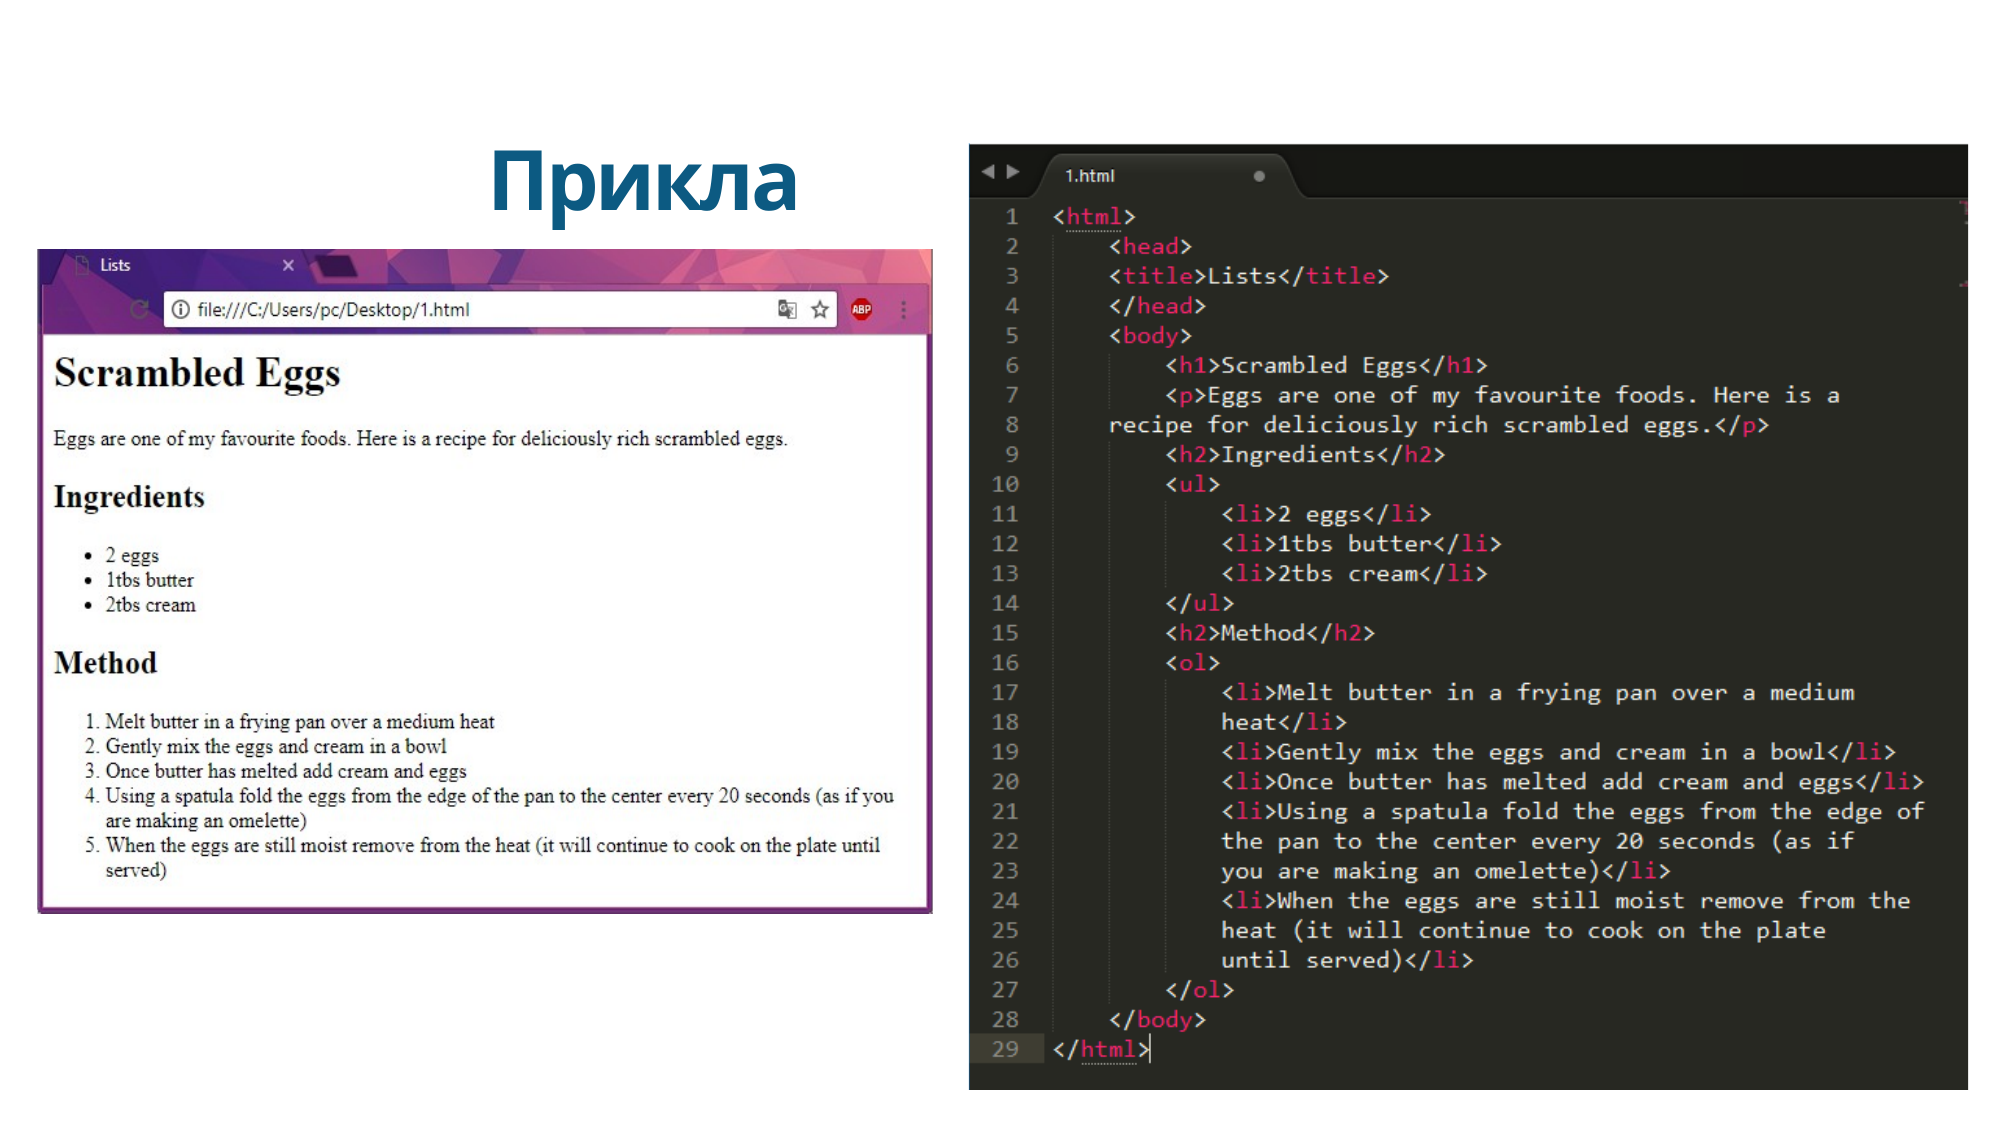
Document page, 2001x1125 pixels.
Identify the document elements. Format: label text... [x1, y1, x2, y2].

text_box [37, 249, 933, 914]
text_box [968, 143, 1969, 1090]
title Приклад [485, 125, 815, 249]
